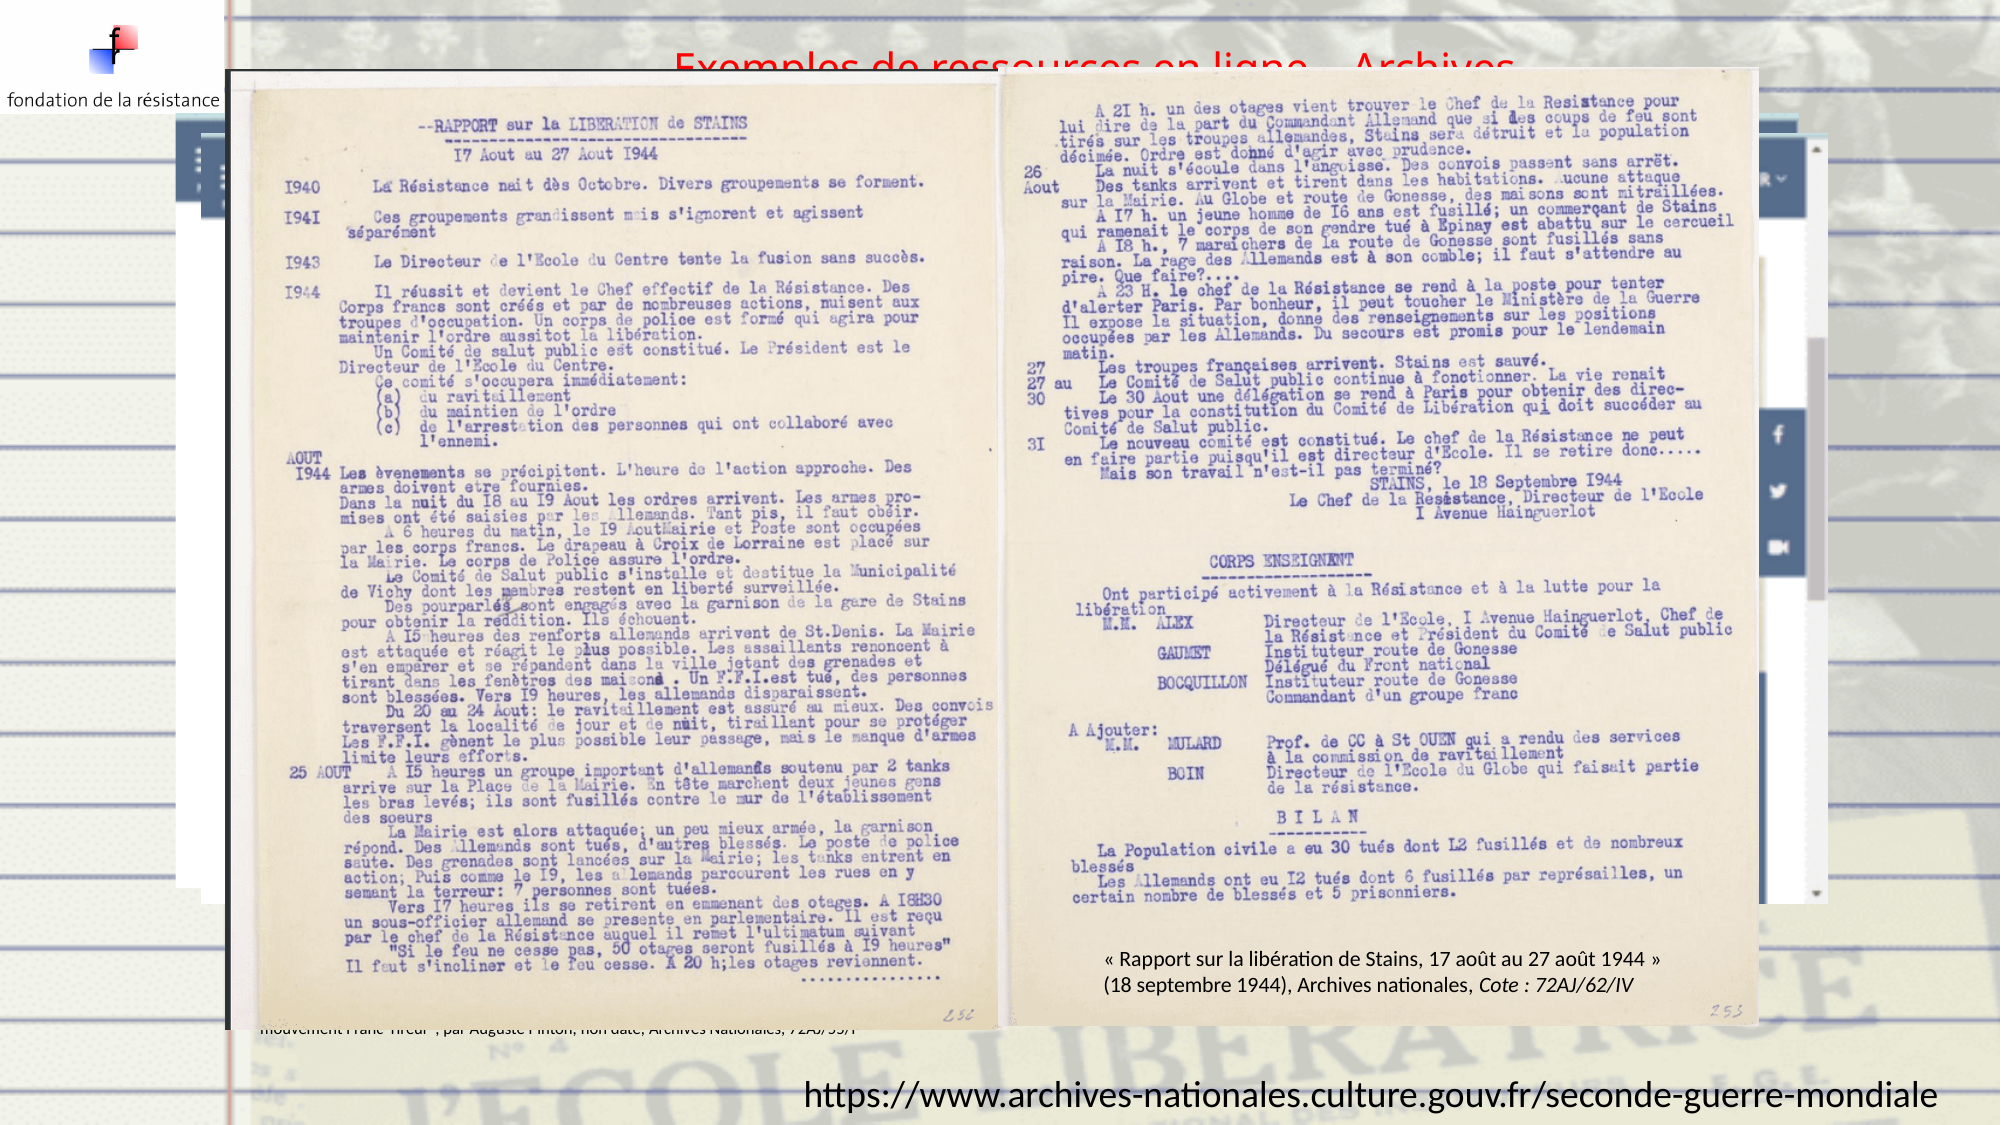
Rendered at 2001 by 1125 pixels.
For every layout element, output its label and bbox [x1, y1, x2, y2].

picture [0, 0, 2000, 1125]
text_box [225, 67, 1759, 1030]
